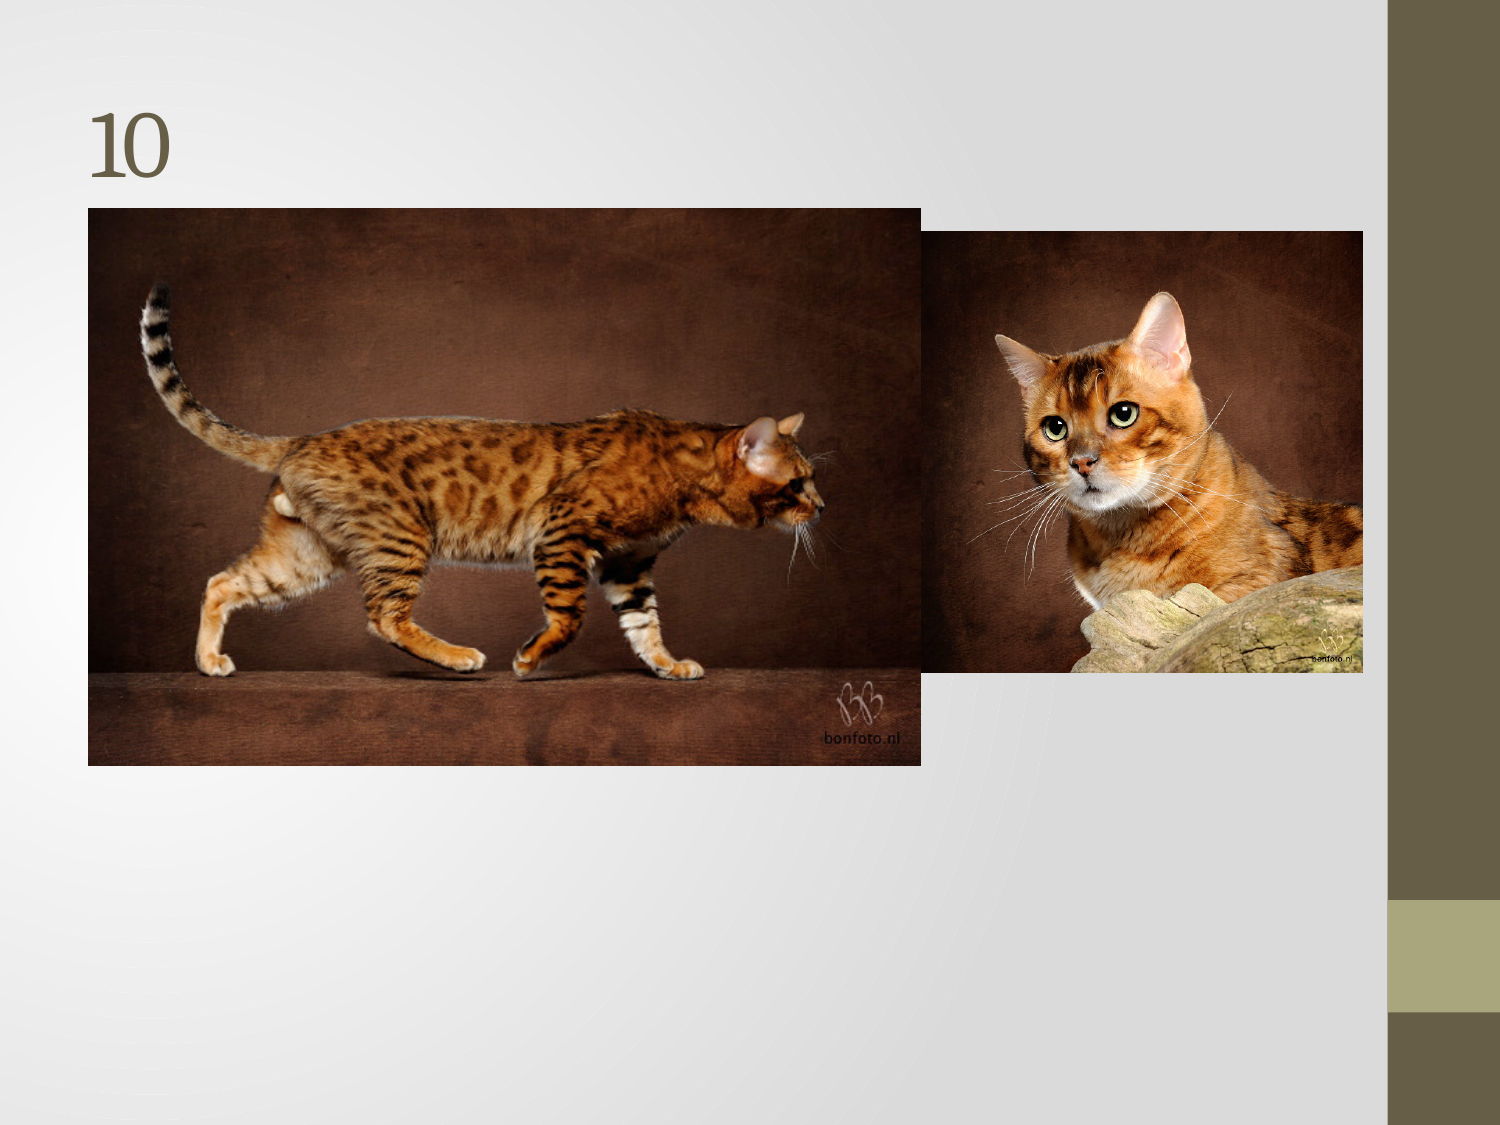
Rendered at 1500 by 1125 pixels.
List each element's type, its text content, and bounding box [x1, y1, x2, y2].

title 10 [75, 45, 1325, 233]
picture [87, 207, 1364, 766]
